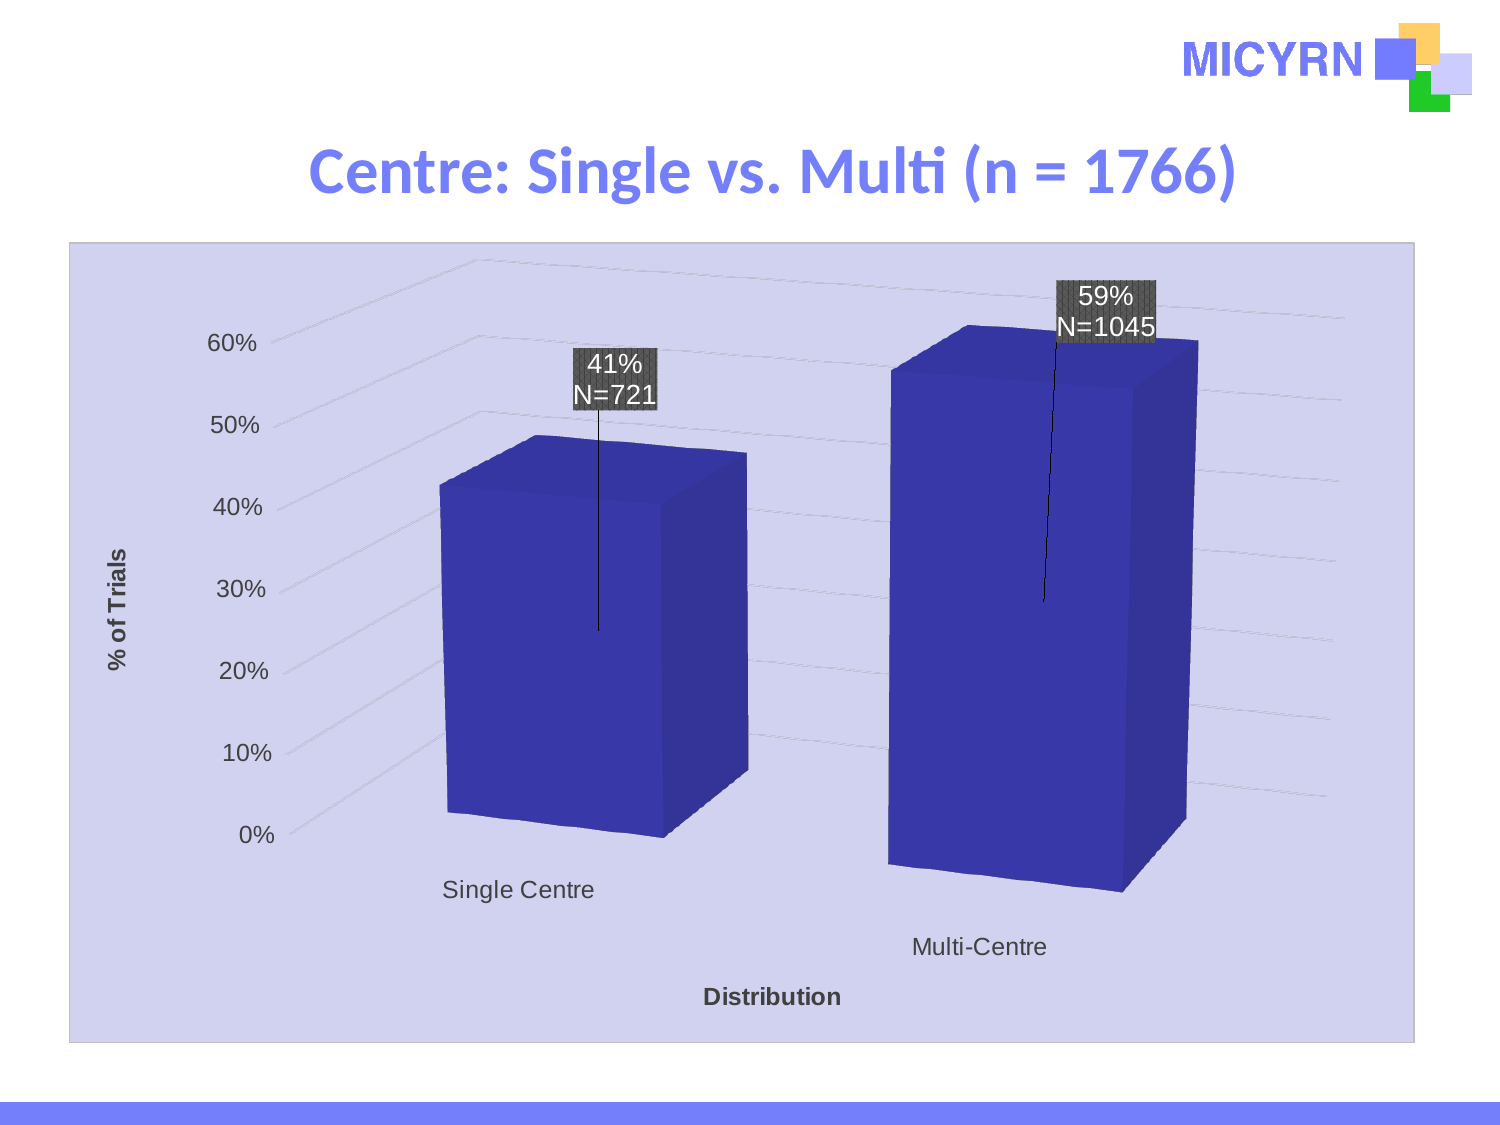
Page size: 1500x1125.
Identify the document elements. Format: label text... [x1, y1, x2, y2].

picture [1184, 23, 1472, 112]
text_box [441, 167, 472, 228]
chart [68, 242, 1415, 1044]
title Centre: Single vs. Multi (n = 1766) [276, 89, 1273, 240]
